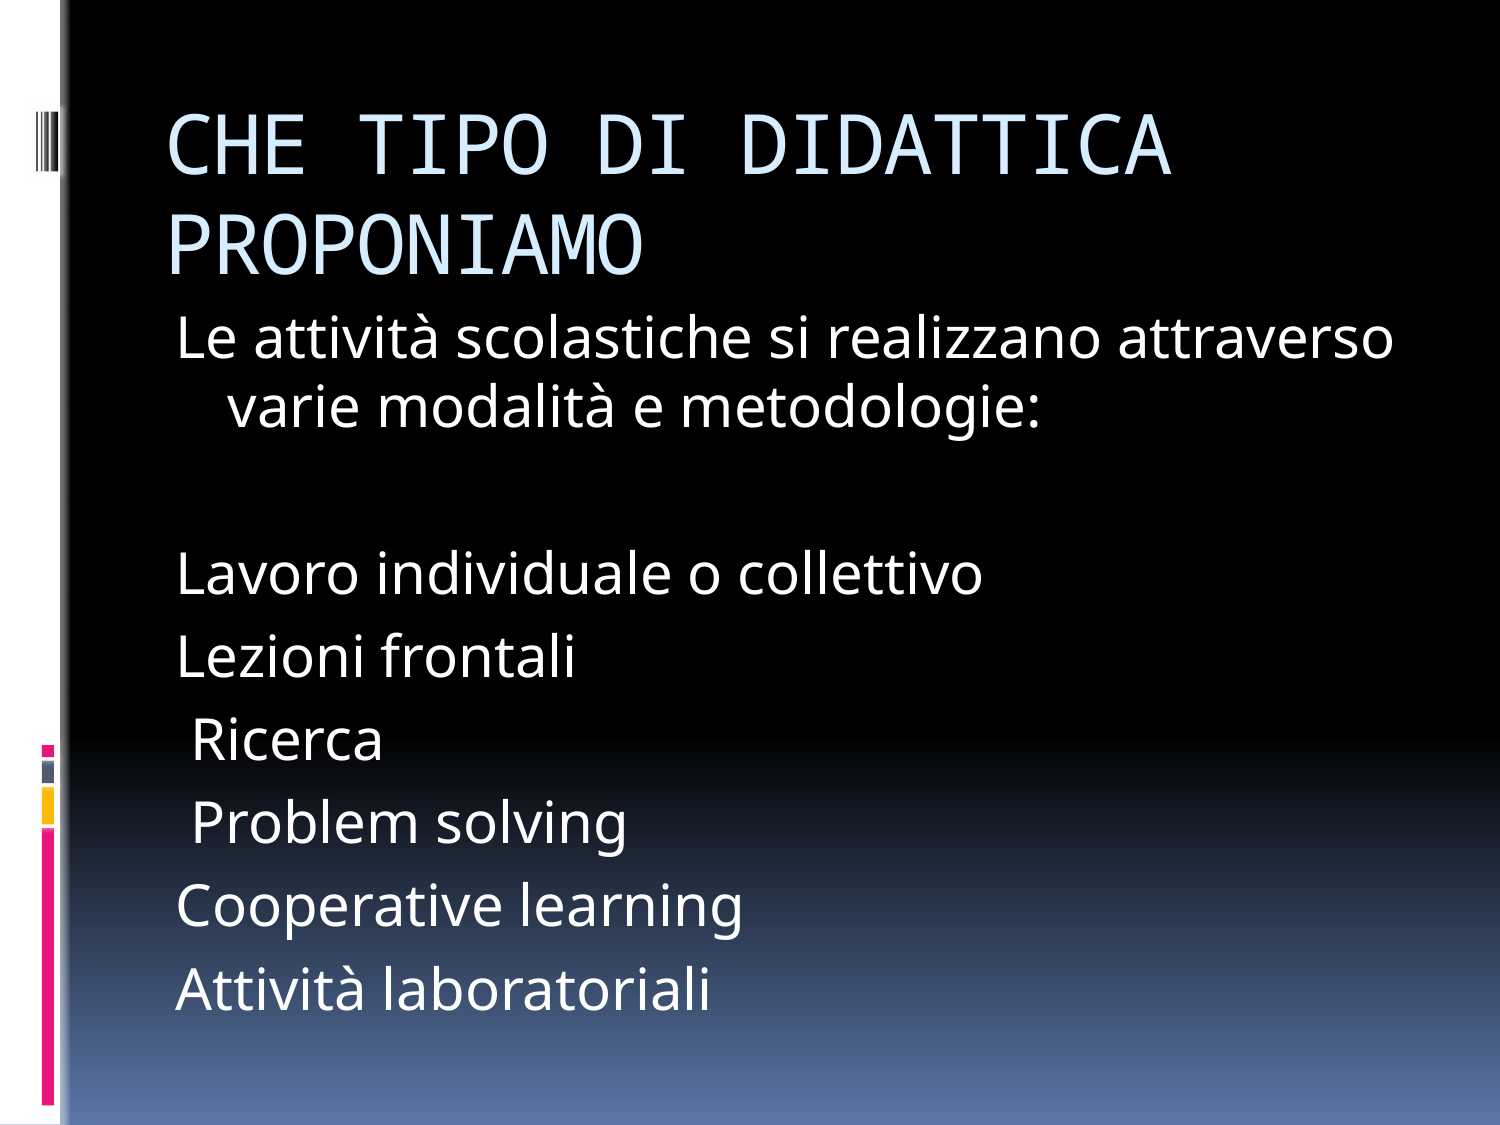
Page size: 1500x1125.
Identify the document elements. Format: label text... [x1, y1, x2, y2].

list Le attività scolastiche si realizzano attraverso varie modalità e metodologie: Lavoro individuale o collettivo Lezioni frontali Ricerca Problem solving Cooperative learning Attività laboratoriali [149, 292, 1426, 1043]
title CHE TIPO DI DIDATTICA PROPONIAMO [150, 84, 1425, 235]
